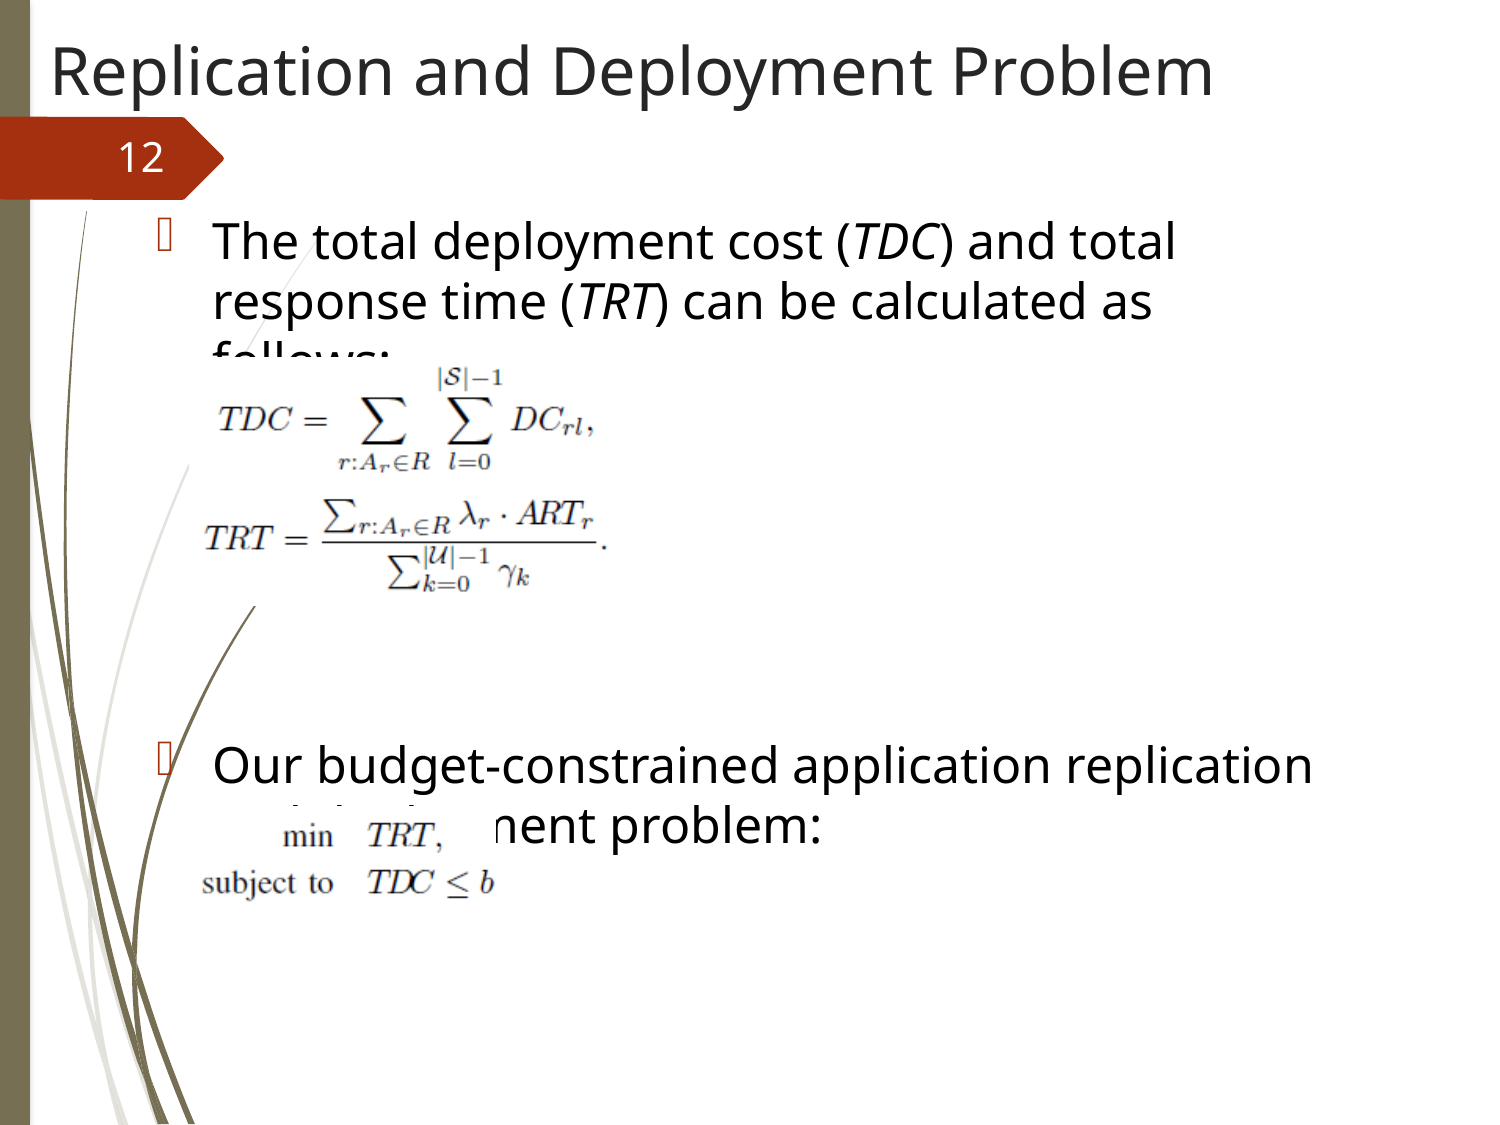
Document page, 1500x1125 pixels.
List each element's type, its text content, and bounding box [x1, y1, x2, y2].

slide_number 12 [83, 129, 180, 190]
list The total deployment cost (TDC) and total response time (TRT) can be calculated as follows: Our budget-constrained application replication and deployment problem: [141, 201, 1359, 991]
title Replication and Deployment Problem [34, 21, 1429, 119]
picture [189, 805, 497, 904]
picture [189, 357, 620, 607]
